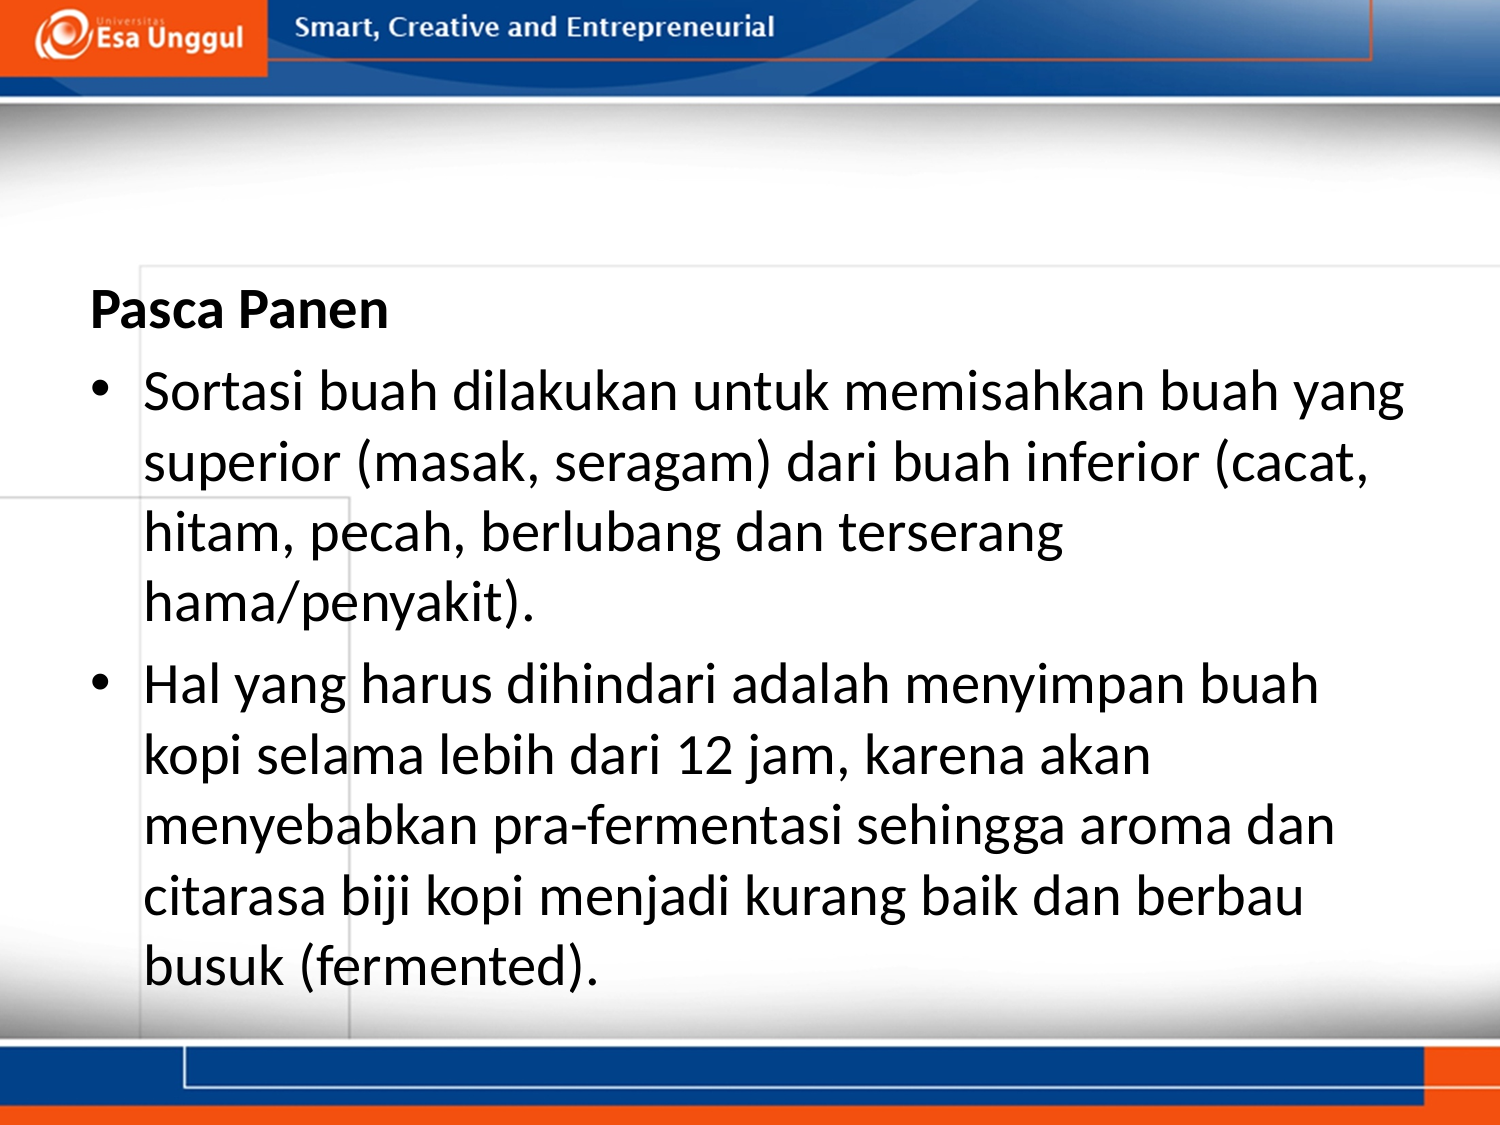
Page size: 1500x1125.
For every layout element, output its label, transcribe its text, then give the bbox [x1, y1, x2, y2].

list Pasca Panen Sortasi buah dilakukan untuk memisahkan buah yang superior (masak, seragam) dari buah inferior (cacat, hitam, pecah, berlubang dan terserang hama/penyakit). Hal yang harus dihindari adalah menyimpan buah kopi selama lebih dari 12 jam, karena akan menyebabkan pra-fermentasi sehingga aroma dan citarasa biji kopi menjadi kurang baik dan berbau busuk (fermented). [75, 262, 1425, 1005]
picture [0, 0, 1500, 1125]
